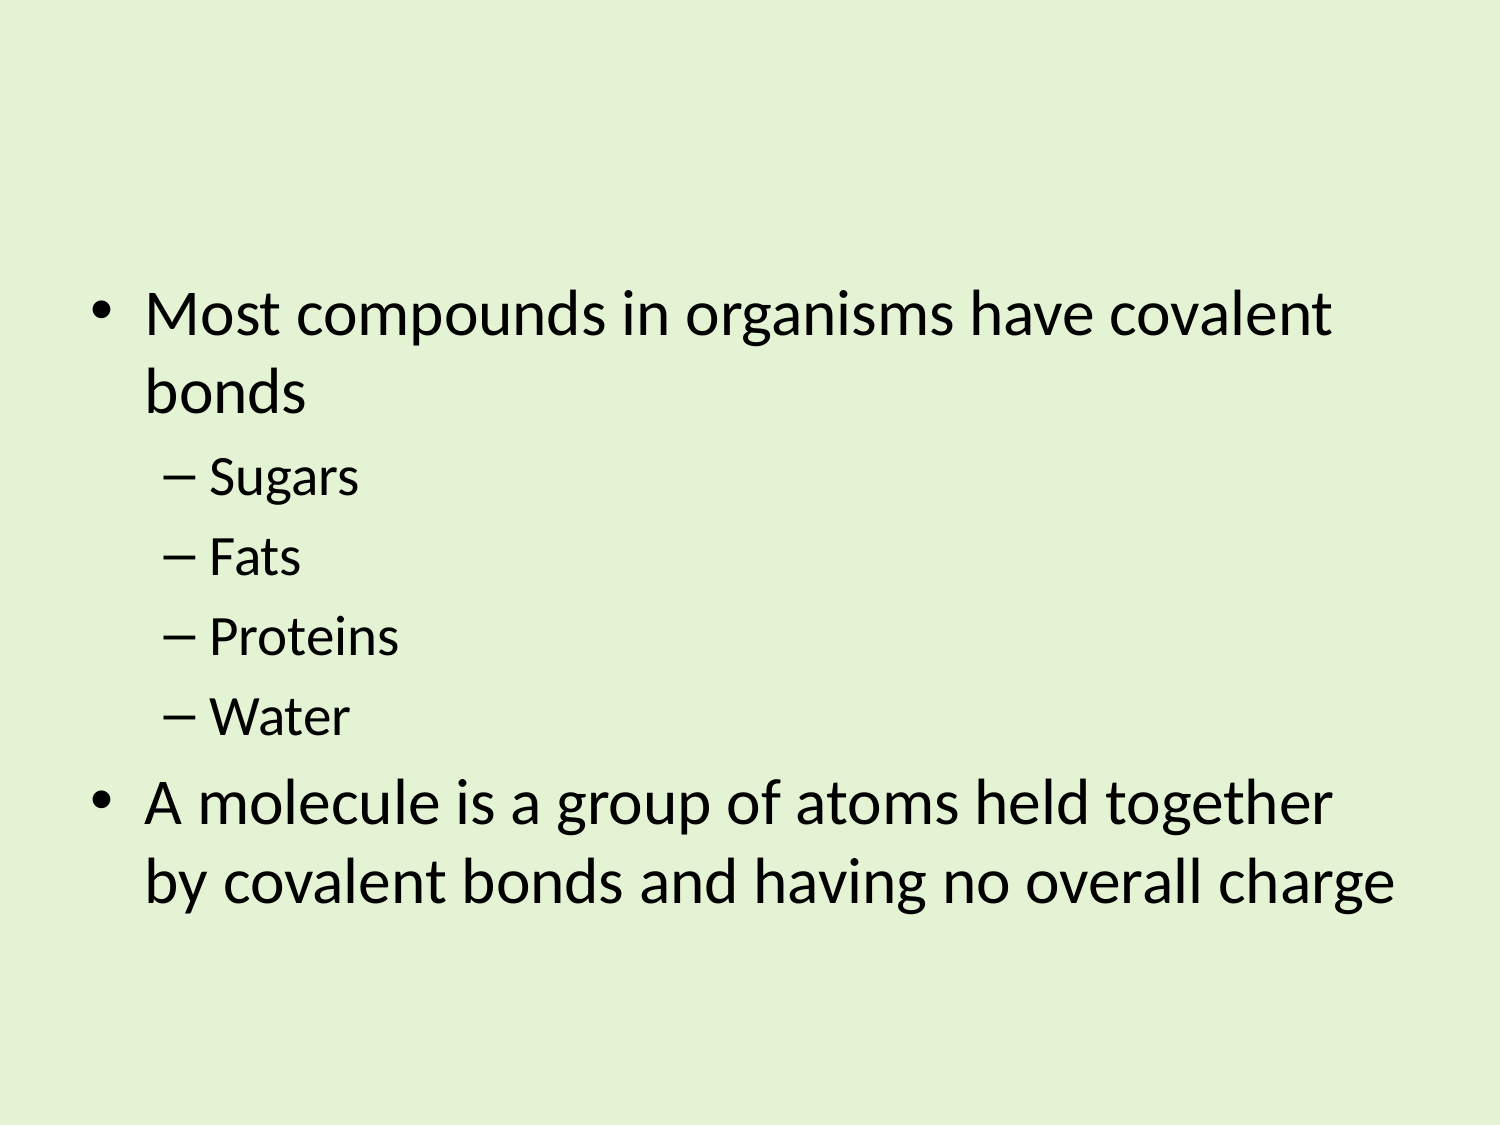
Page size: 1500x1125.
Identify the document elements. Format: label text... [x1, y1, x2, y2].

list Most compounds in organisms have covalent bonds Sugars Fats Proteins Water A molecule is a group of atoms held together by covalent bonds and having no overall charge [75, 262, 1425, 1005]
